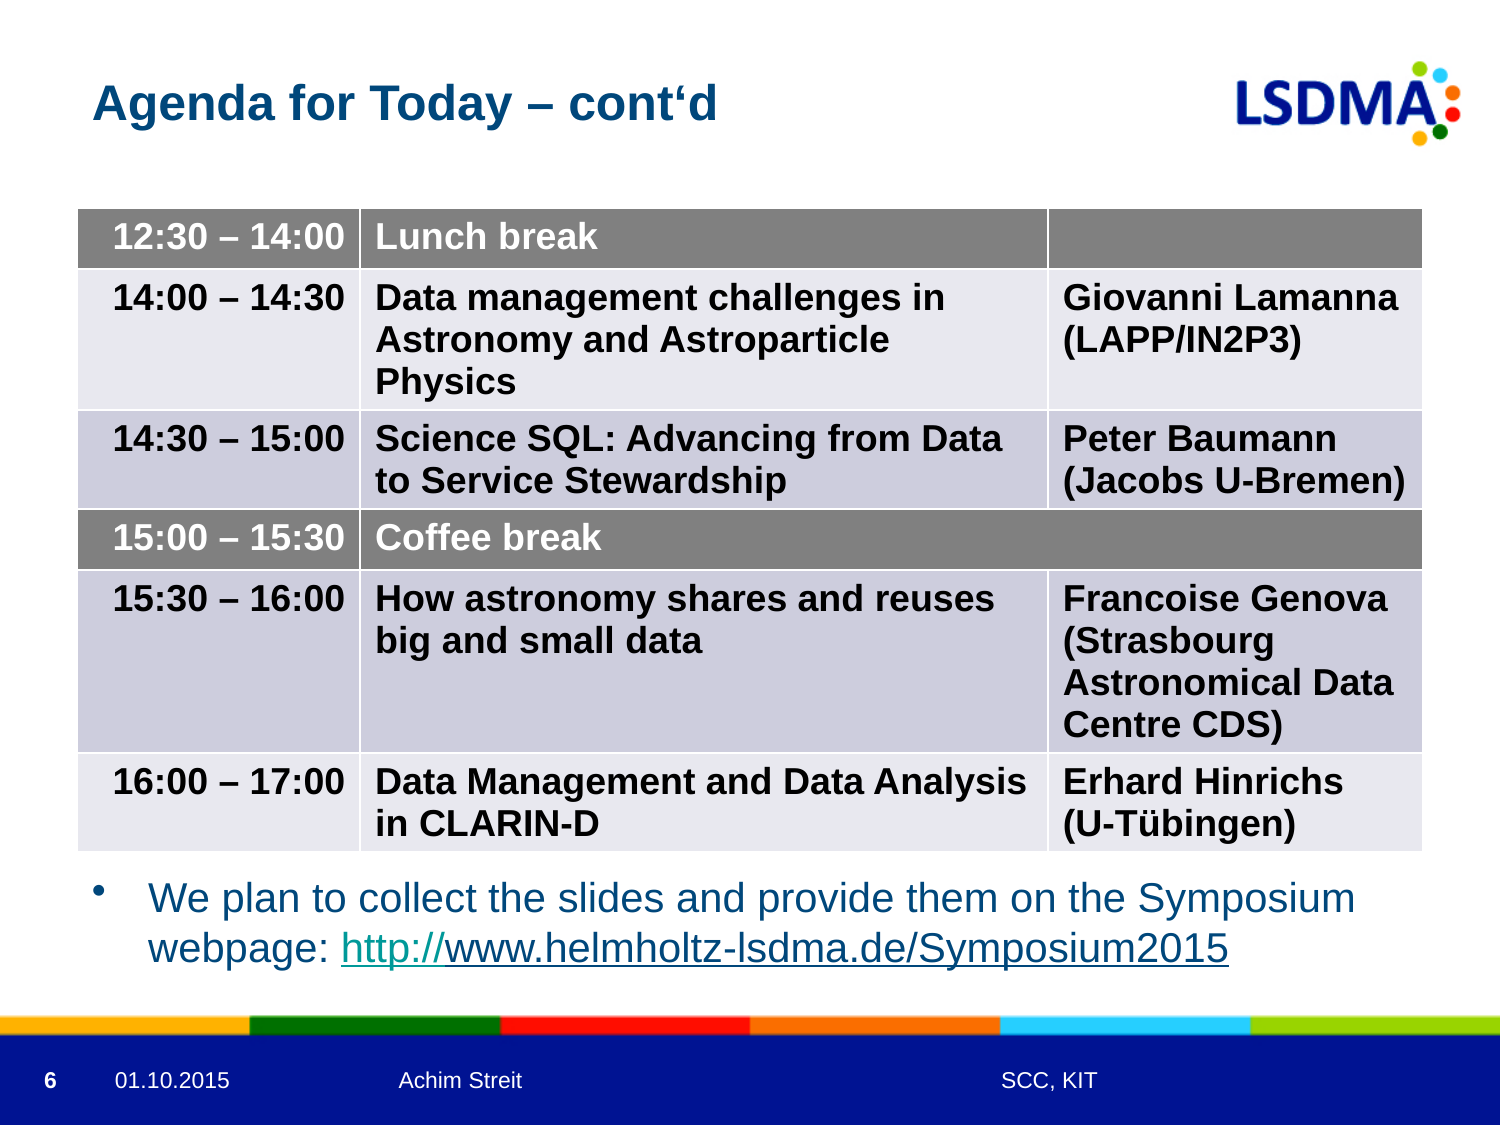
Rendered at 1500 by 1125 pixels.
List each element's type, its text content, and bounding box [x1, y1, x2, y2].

table_cell 15:00 – 15:30 [78, 510, 359, 569]
picture [0, 0, 1500, 1125]
table_header [1049, 209, 1422, 268]
table_cell 16:00 – 17:00 [78, 754, 359, 851]
table_cell Francoise Genova (Strasbourg Astronomical Data Centre CDS) [1049, 571, 1422, 752]
table_cell 14:00 – 14:30 [78, 270, 359, 409]
table_header Lunch break [361, 209, 1047, 268]
table_cell Science SQL: Advancing from Data to Service Stewardship [361, 411, 1047, 508]
table_cell How astronomy shares and reuses big and small data [361, 571, 1047, 752]
title Agenda for Today – cont‘d [76, 54, 1211, 147]
table_cell Coffee break [361, 510, 1422, 569]
table_cell Erhard Hinrichs (U-Tübingen) [1049, 754, 1422, 851]
table_cell Giovanni Lamanna (LAPP/IN2P3) [1049, 270, 1422, 409]
table_header 12:30 – 14:00 [78, 209, 359, 268]
table_cell Data Management and Data Analysis in CLARIN-D [361, 754, 1047, 851]
table_cell 15:30 – 16:00 [78, 571, 359, 752]
text_box We plan to collect the slides and provide them on the Symposium webpage: http://www.helmholtz-lsdma.de/Symposium2015 [76, 221, 1427, 965]
table_cell Peter Baumann (Jacobs U-Bremen) [1049, 411, 1422, 508]
table_cell 14:30 – 15:00 [78, 411, 359, 508]
table_cell Data management challenges in Astronomy and Astroparticle Physics [361, 270, 1047, 409]
